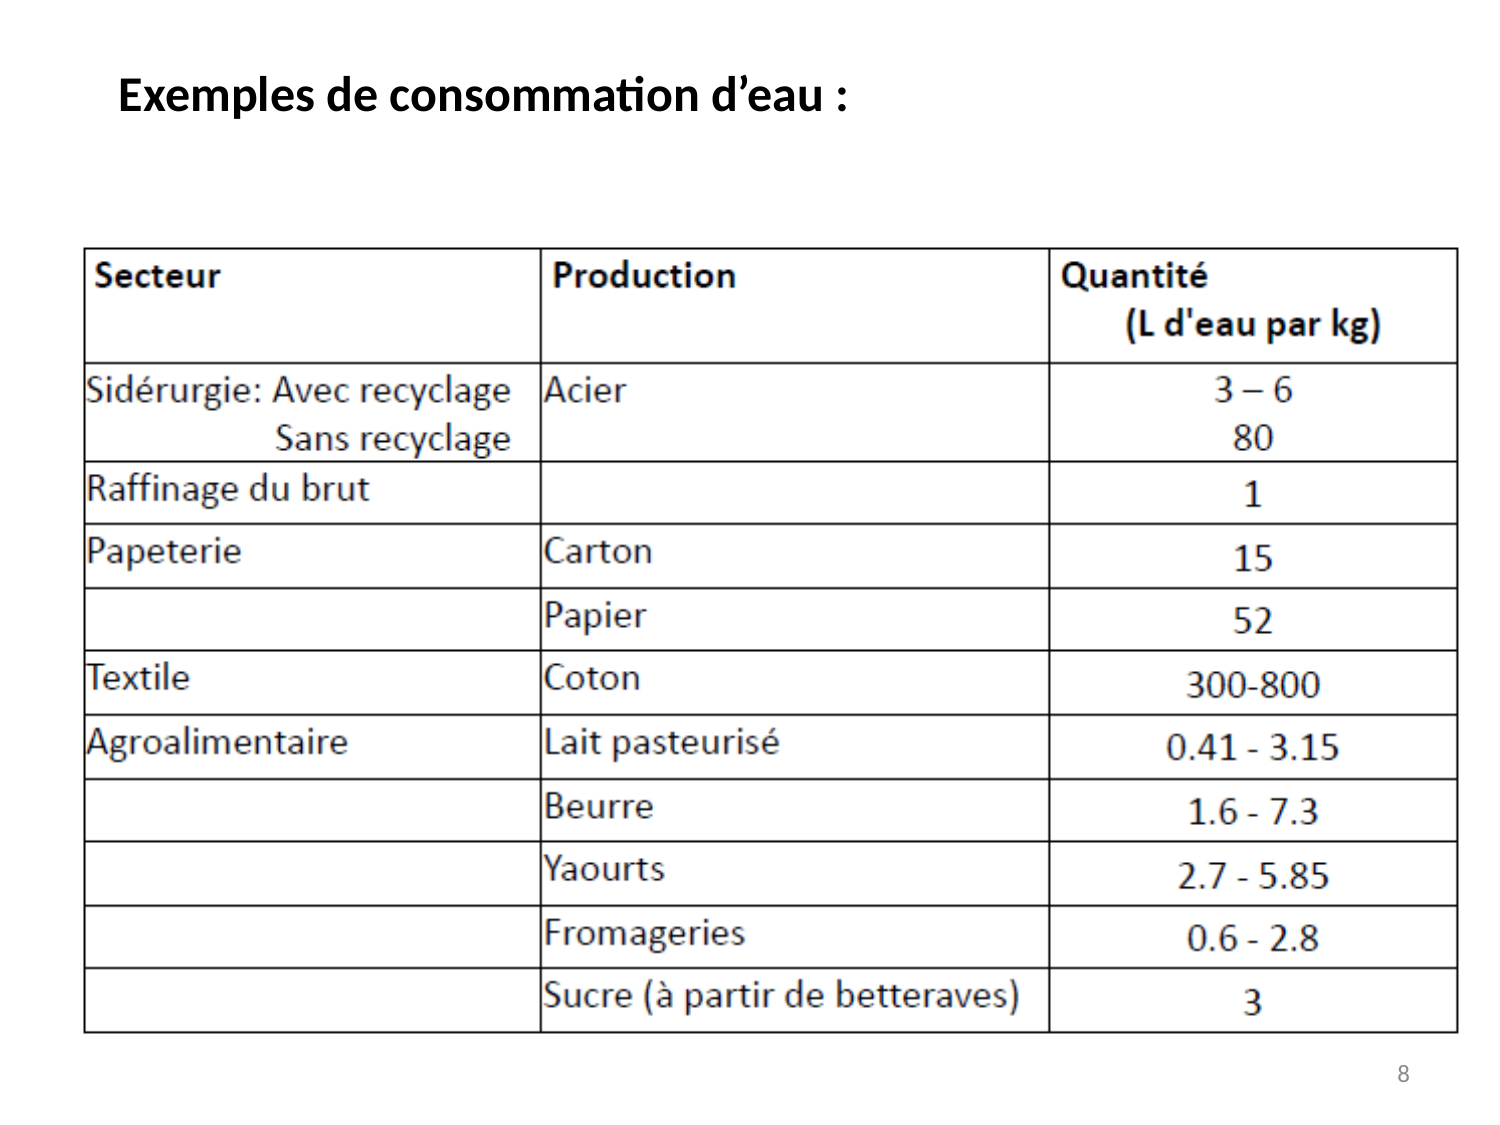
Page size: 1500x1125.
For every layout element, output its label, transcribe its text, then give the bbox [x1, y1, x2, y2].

picture [76, 244, 1481, 1063]
slide_number 8 [1074, 1069, 1425, 1103]
text_box Exemples de consommation d’eau : [104, 54, 876, 130]
